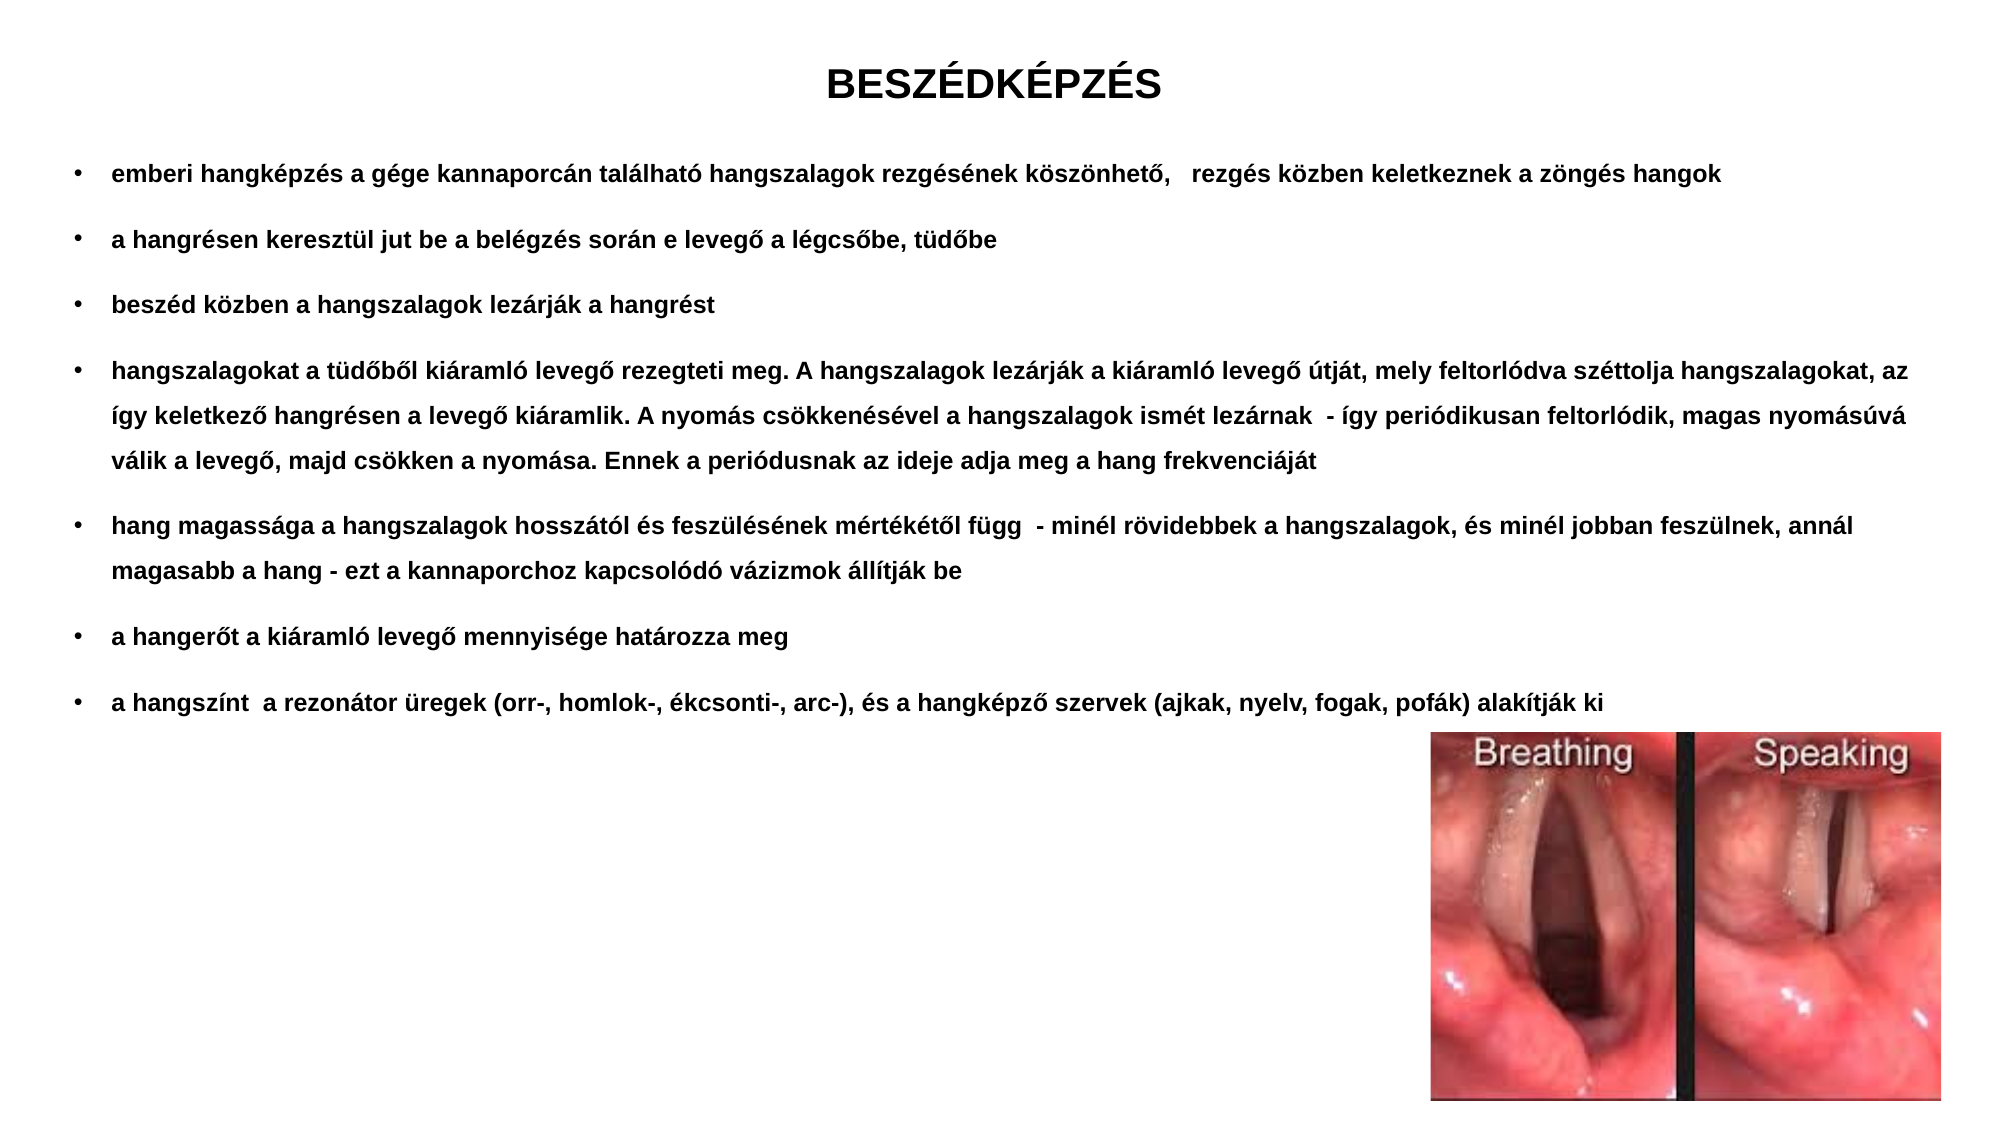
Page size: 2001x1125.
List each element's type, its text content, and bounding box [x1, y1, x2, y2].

picture [1430, 732, 1942, 1106]
title BESZÉDKÉPZÉS [137, 9, 1863, 135]
list emberi hangképzés a gége kannaporcán található hangszalagok rezgésének köszönhető, rezgés közben keletkeznek a zöngés hangok a hangrésen keresztül jut be a belégzés során e levegő a légcsőbe, tüdőbe beszéd közben a hangszalagok lezárják a hangrést hangszalagokat a tüdőből kiáramló levegő rezegteti meg. A hangszalagok lezárják a kiáramló levegő útját, mely feltorlódva széttolja hangszalagokat, az így keletkező hangrésen a levegő kiáramlik. A nyomás csökkenésével a hangszalagok ismét lezárnak - így periódikusan feltorlódik, magas nyomásúvá válik a levegő, majd csökken a nyomása. Ennek a periódusnak az ideje adja meg a hang frekvenciáját hang magassága a hangszalagok hosszától és feszülésének mértékétől függ - minél rövidebbek a hangszalagok, és minél jobban feszülnek, annál magasabb a hang - ezt a kannaporchoz kapcsolódó vázizmok állítják be a hangerőt a kiáramló levegő mennyisége határozza meg a hangszínt a rezonátor üregek (orr-, homlok-, ékcsonti-, arc-), és a hangképző szervek (ajkak, nyelv, fogak, pofák) alakítják ki [58, 135, 1942, 849]
